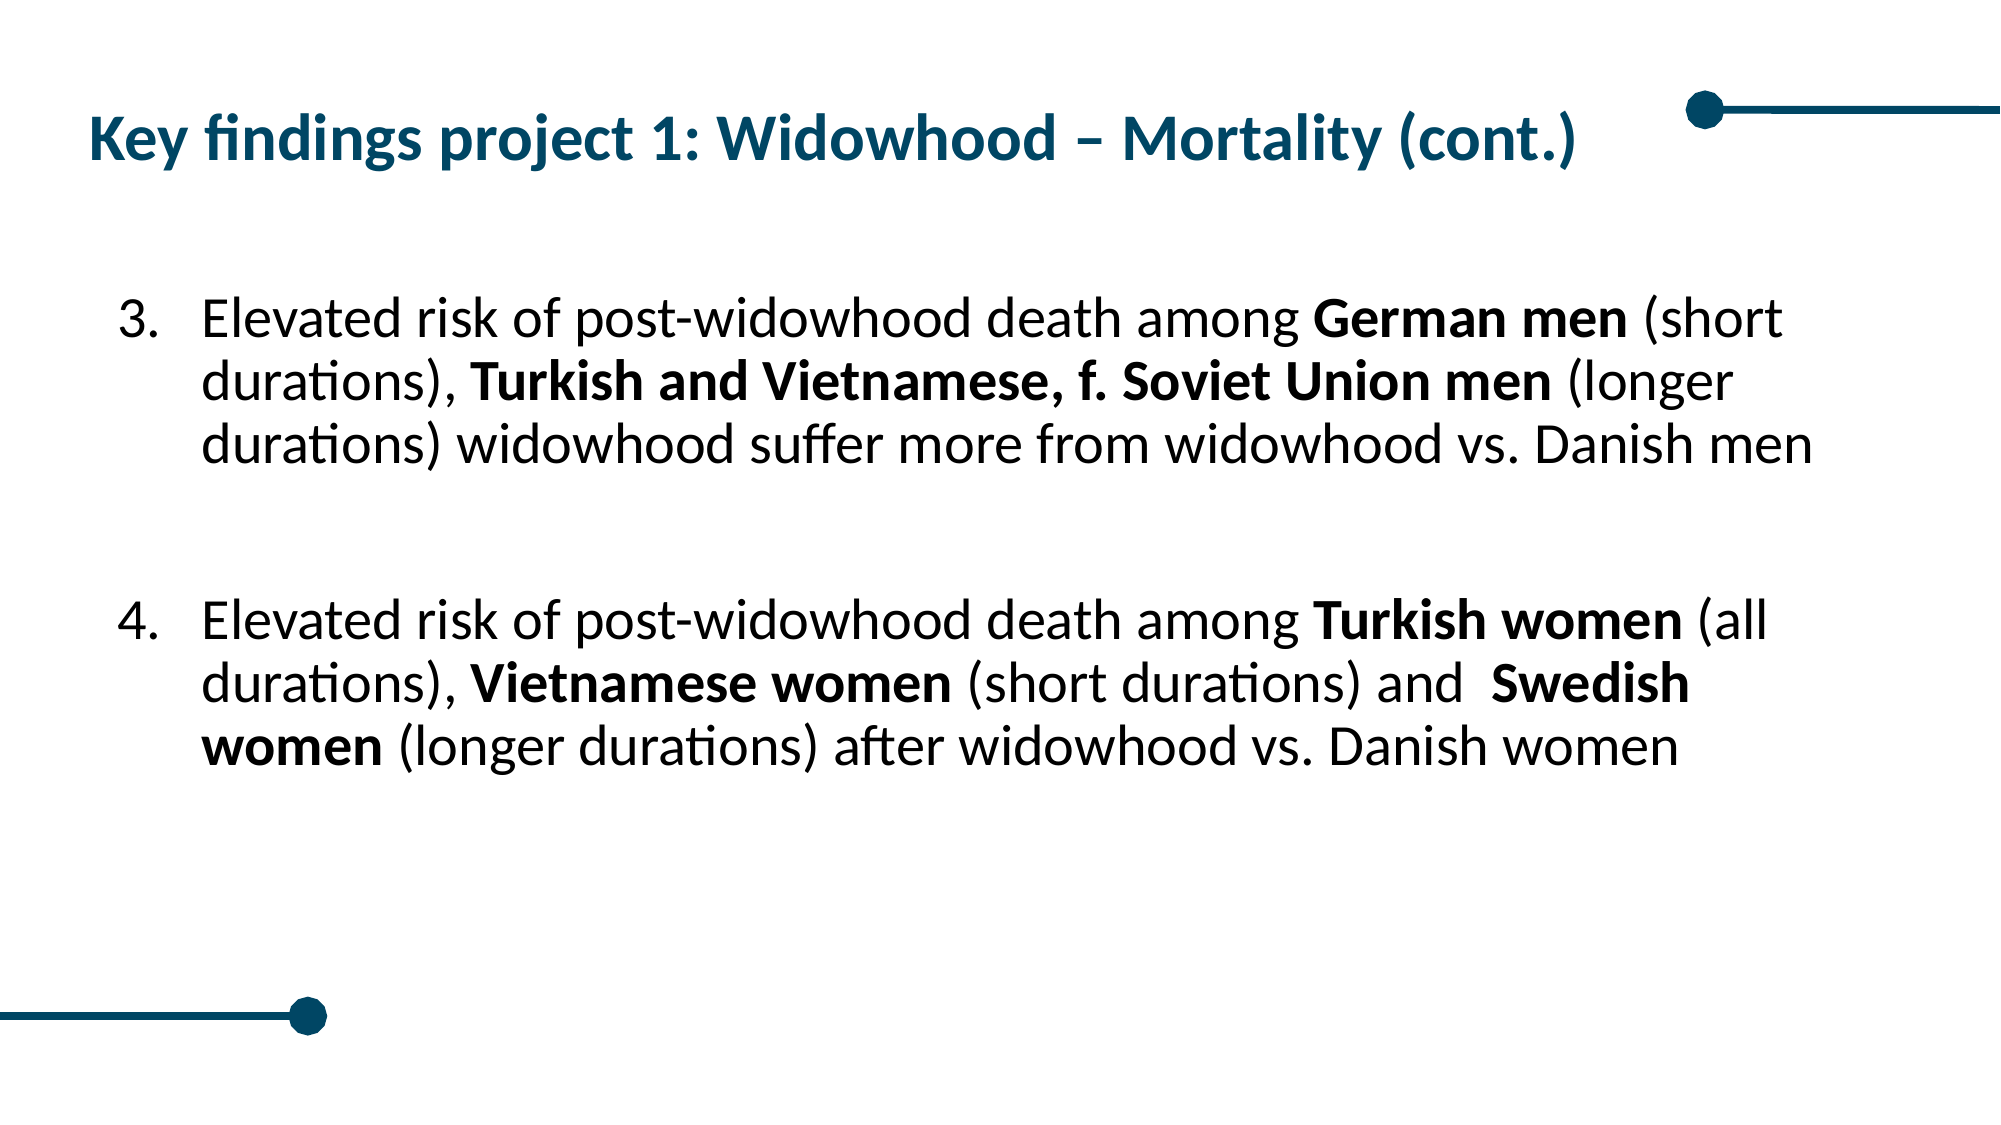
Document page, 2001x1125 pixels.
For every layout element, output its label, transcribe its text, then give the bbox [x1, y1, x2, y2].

list Elevated risk of post-widowhood death among German men (short durations), Turkish and Vietnamese, f. Soviet Union men (longer durations) widowhood suffer more from widowhood vs. Danish men Elevated risk of post-widowhood death among Turkish women (all durations), Vietnamese women (short durations) and Swedish women (longer durations) after widowhood vs. Danish women [102, 280, 1901, 1008]
text_box Key findings project 1: Widowhood – Mortality (cont.) [0, 77, 2000, 190]
text_box [0, 1005, 319, 1027]
